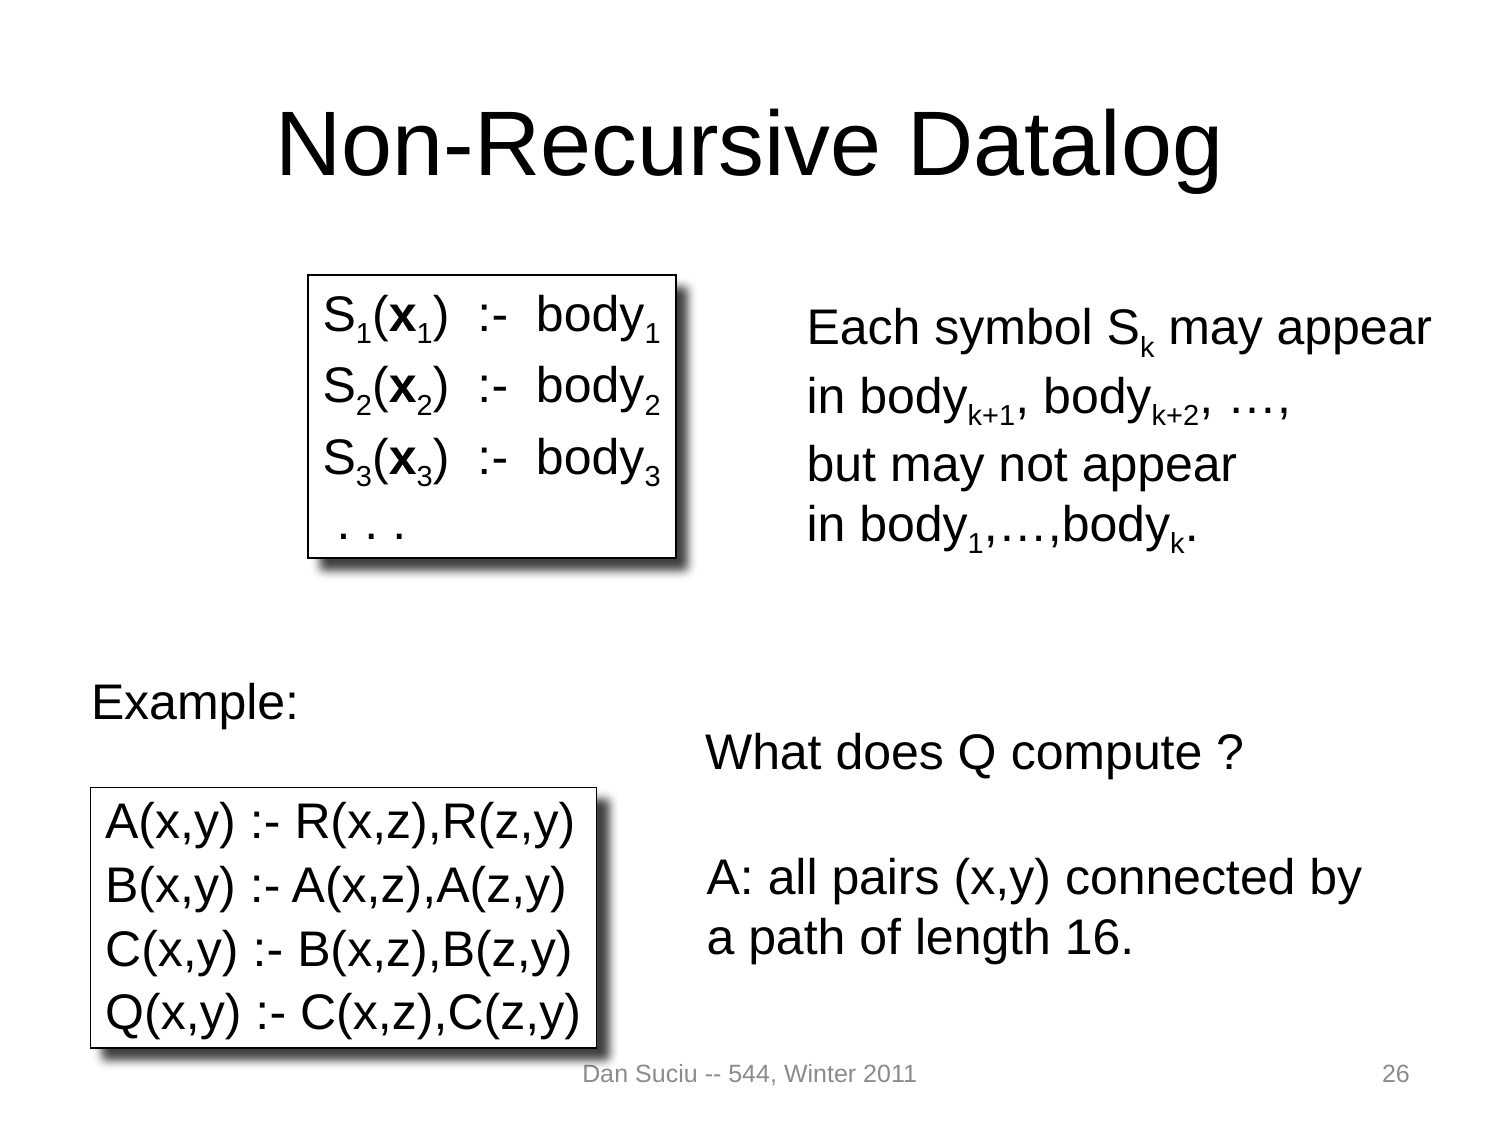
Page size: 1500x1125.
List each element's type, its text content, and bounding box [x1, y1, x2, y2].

footer Dan Suciu -- 544, Winter 2011 [512, 1042, 988, 1103]
text_box A(x,y) :- R(x,z),R(z,y) B(x,y) :- A(x,z),A(z,y) C(x,y) :- B(x,z),B(z,y) Q(x,y) :- C(x,z),C(z,y) [90, 787, 597, 1049]
text_box Example: [76, 662, 315, 738]
text_box S1(x1) :- body1 S2(x2) :- body2 S3(x3) :- body3 . . . [307, 275, 676, 558]
title Non-Recursive Datalog [75, 45, 1425, 233]
text_box Each symbol Sk may appear in bodyk+1, bodyk+2, …, but may not appear in body1,…,bodyk. [791, 287, 1448, 567]
slide_number 26 [1074, 1042, 1425, 1103]
text_box A: all pairs (x,y) connected by a path of length 16. [691, 837, 1378, 973]
text_box What does Q compute ? [690, 712, 1260, 788]
